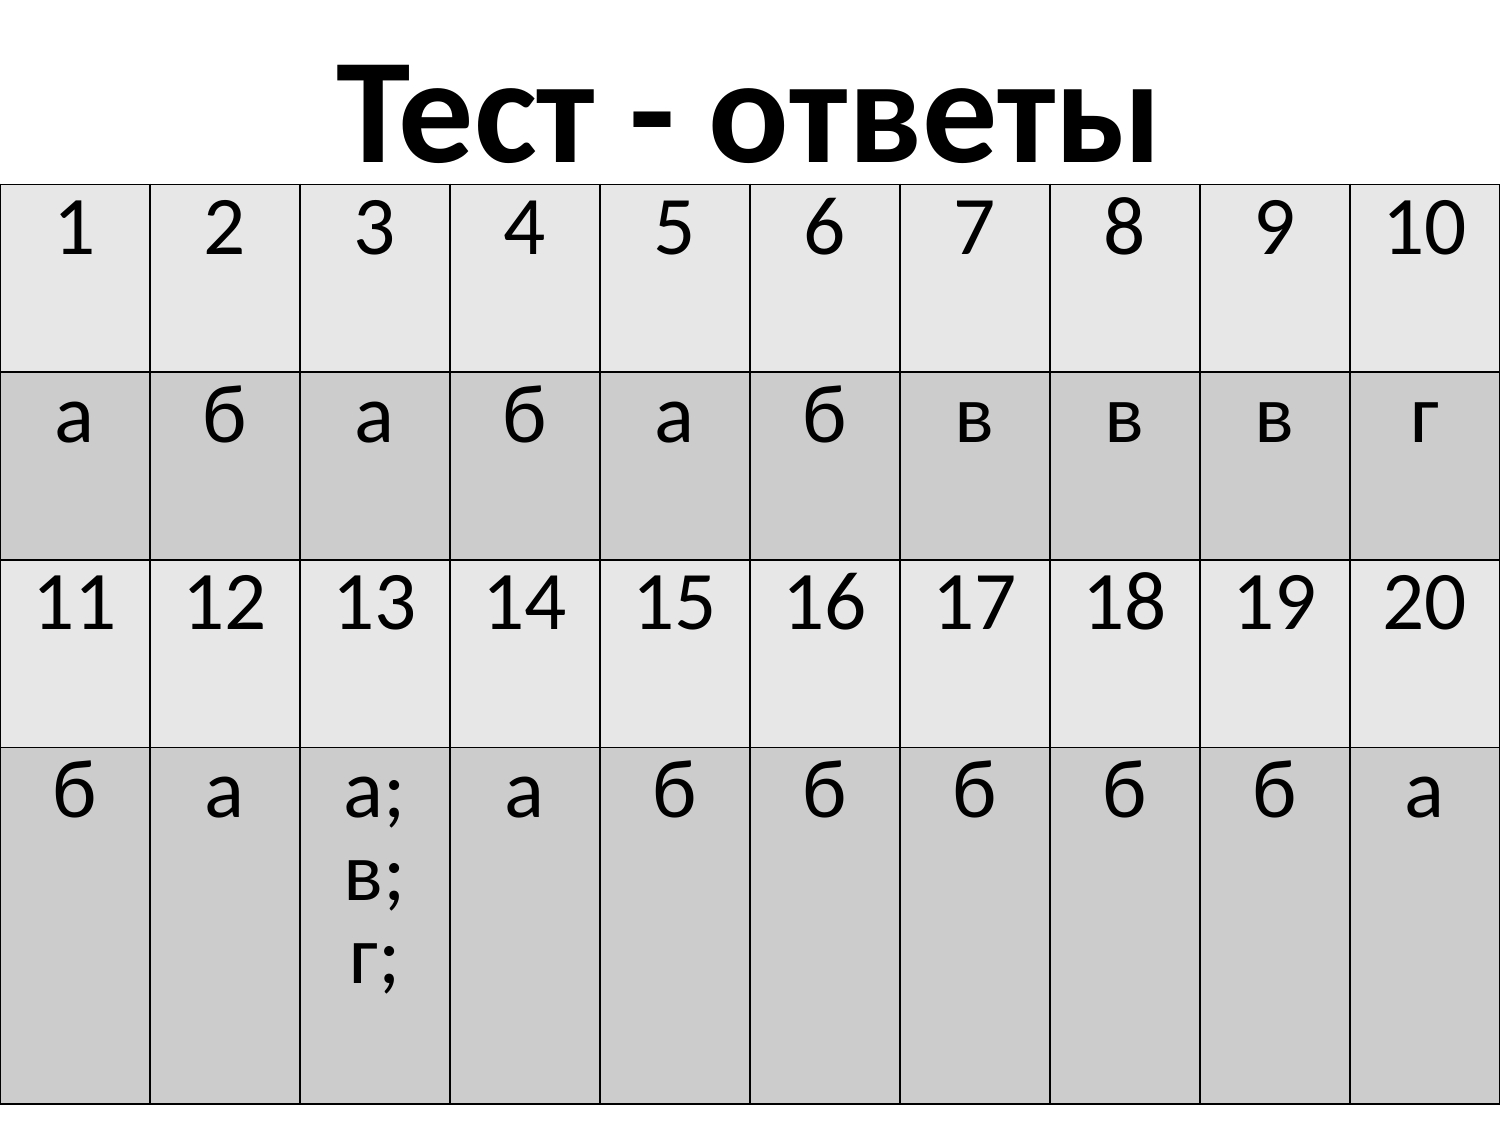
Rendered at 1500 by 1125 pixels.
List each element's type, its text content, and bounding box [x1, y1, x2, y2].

table_header 4 [451, 185, 599, 371]
table_cell а [1351, 748, 1499, 1103]
table_cell 12 [151, 561, 299, 747]
table_cell а; в; г; [301, 748, 449, 1103]
table_cell б [1051, 748, 1199, 1103]
table_cell а [301, 373, 449, 559]
table_cell 15 [601, 561, 749, 747]
table_cell 16 [751, 561, 899, 747]
table_cell 14 [451, 561, 599, 747]
table_header 10 [1351, 185, 1499, 371]
table_cell в [1201, 373, 1349, 559]
table_cell 13 [301, 561, 449, 747]
table_cell г [1351, 373, 1499, 559]
table_header 1 [1, 185, 149, 371]
table_cell а [451, 748, 599, 1103]
table_header 3 [301, 185, 449, 371]
table_cell б [151, 373, 299, 559]
table_cell 20 [1351, 561, 1499, 747]
table_header 8 [1051, 185, 1199, 371]
table_cell в [1051, 373, 1199, 559]
table_cell б [601, 748, 749, 1103]
table_cell а [151, 748, 299, 1103]
table_cell 18 [1051, 561, 1199, 747]
table_header 2 [151, 185, 299, 371]
table_cell 19 [1201, 561, 1349, 747]
table_cell 11 [1, 561, 149, 747]
table_cell а [601, 373, 749, 559]
table_cell б [751, 373, 899, 559]
table_cell 17 [901, 561, 1049, 747]
table_cell а [1, 373, 149, 559]
table_header 7 [901, 185, 1049, 371]
table_cell б [451, 373, 599, 559]
table_cell б [901, 748, 1049, 1103]
table_header 9 [1201, 185, 1349, 371]
table_header 5 [601, 185, 749, 371]
table_cell б [751, 748, 899, 1103]
table_header 6 [751, 185, 899, 371]
title Тест - ответы [75, 45, 1425, 161]
table_cell в [901, 373, 1049, 559]
table_cell б [1, 748, 149, 1103]
table_cell б [1201, 748, 1349, 1103]
